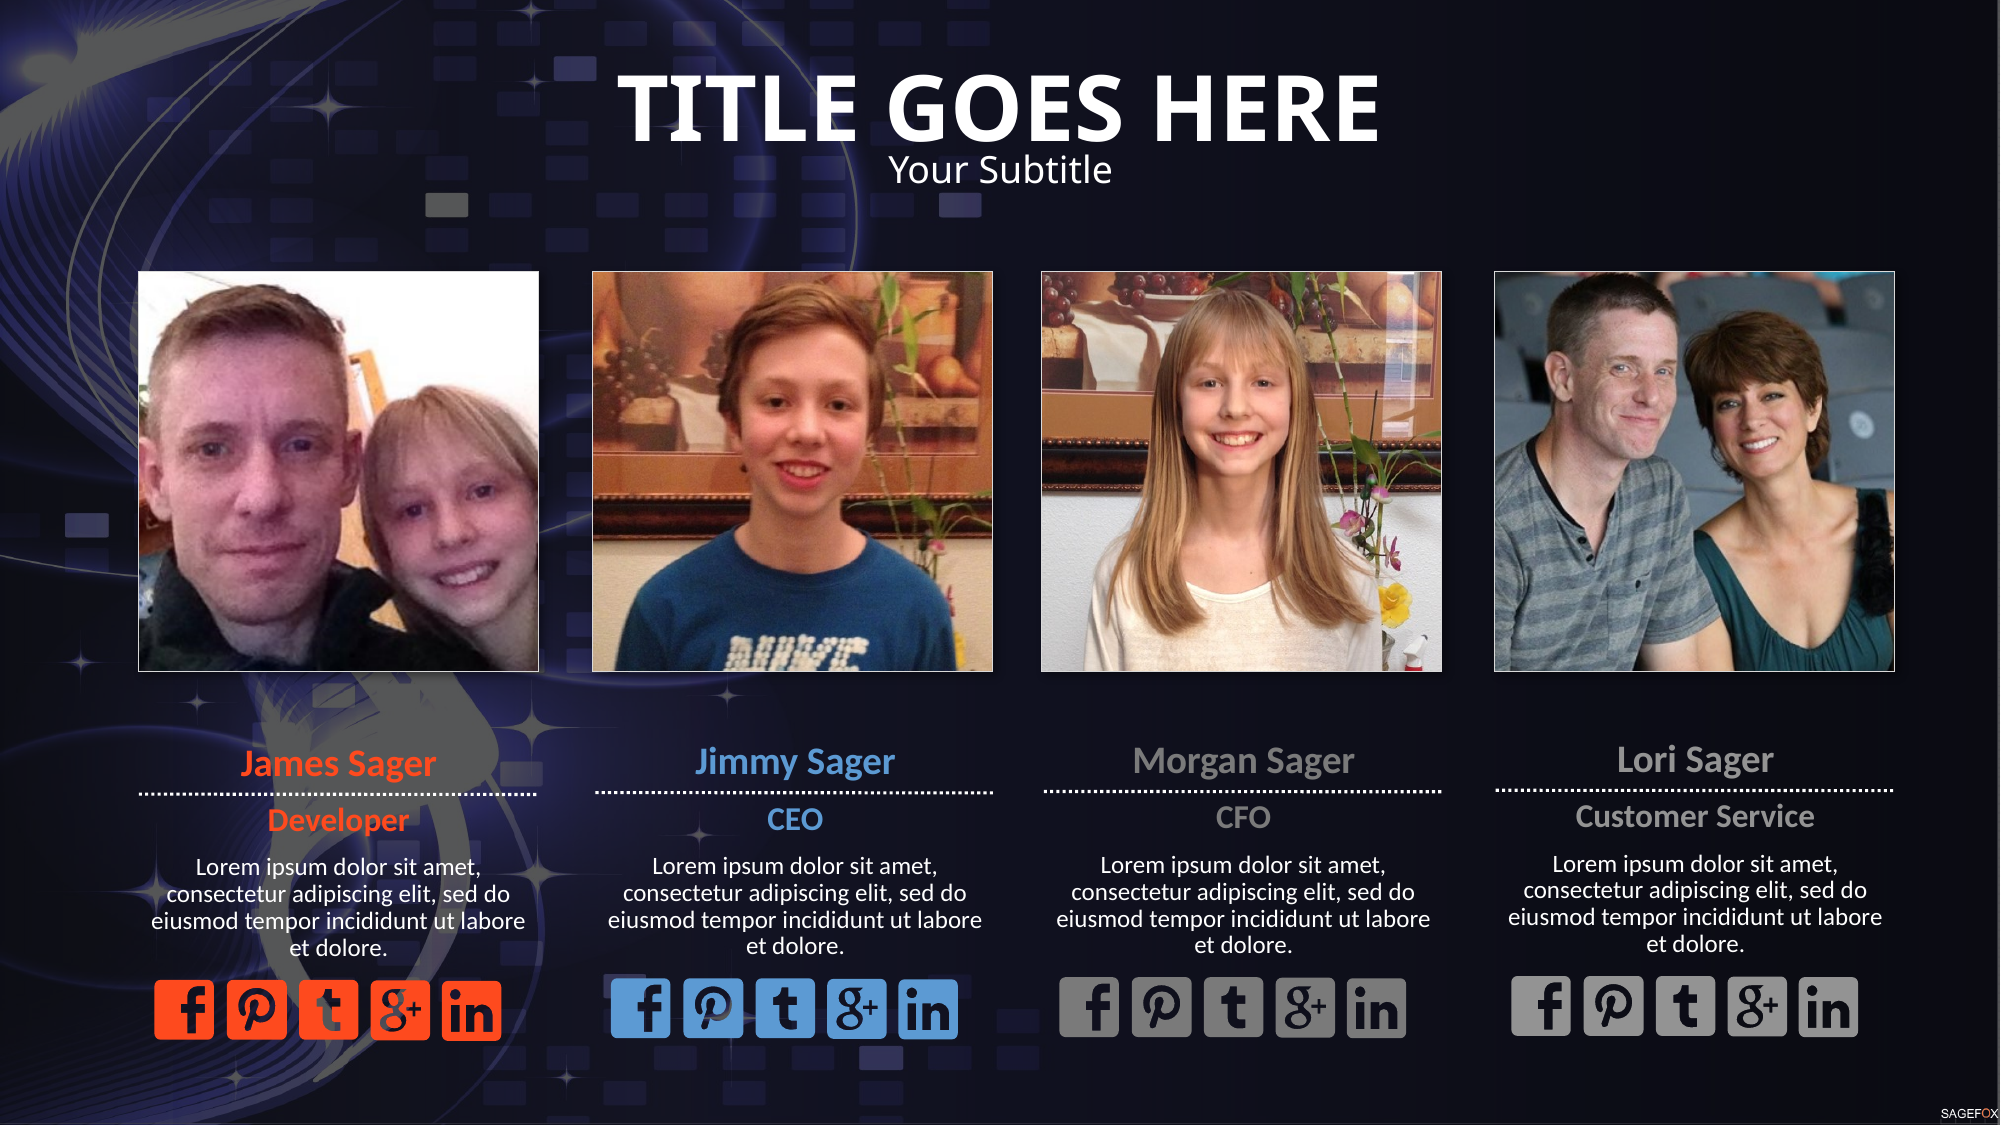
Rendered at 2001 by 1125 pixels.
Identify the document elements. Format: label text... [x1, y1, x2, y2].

text_box Lorem ipsum dolor sit amet, consectetur adipiscing elit, sed do eiusmod tempor incididunt ut labore et dolore. [138, 854, 539, 968]
text_box [591, 270, 993, 672]
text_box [1059, 977, 1407, 1039]
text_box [548, 42, 1452, 199]
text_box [610, 978, 958, 1040]
text_box CFO [1068, 797, 1419, 840]
text_box [138, 270, 540, 672]
picture [1940, 0, 2001, 1125]
text_box [1494, 271, 1896, 673]
text_box Lorem ipsum dolor sit amet, consectetur adipiscing elit, sed do eiusmod tempor incididunt ut labore et dolore. [1043, 851, 1444, 965]
text_box Lorem ipsum dolor sit amet, consectetur adipiscing elit, sed do eiusmod tempor incididunt ut labore et dolore. [1495, 850, 1896, 964]
text_box Lori Sager [1520, 738, 1871, 781]
text_box Morgan Sager [1068, 739, 1419, 782]
text_box Developer [163, 799, 514, 842]
text_box CEO [620, 798, 971, 841]
text_box [1040, 270, 1442, 672]
text_box James Sager [163, 742, 514, 785]
text_box Jimmy Sager [620, 740, 971, 784]
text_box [154, 979, 502, 1041]
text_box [1511, 976, 1859, 1038]
text_box Lorem ipsum dolor sit amet, consectetur adipiscing elit, sed do eiusmod tempor incididunt ut labore et dolore. [595, 852, 996, 966]
text_box Customer Service [1520, 796, 1871, 839]
